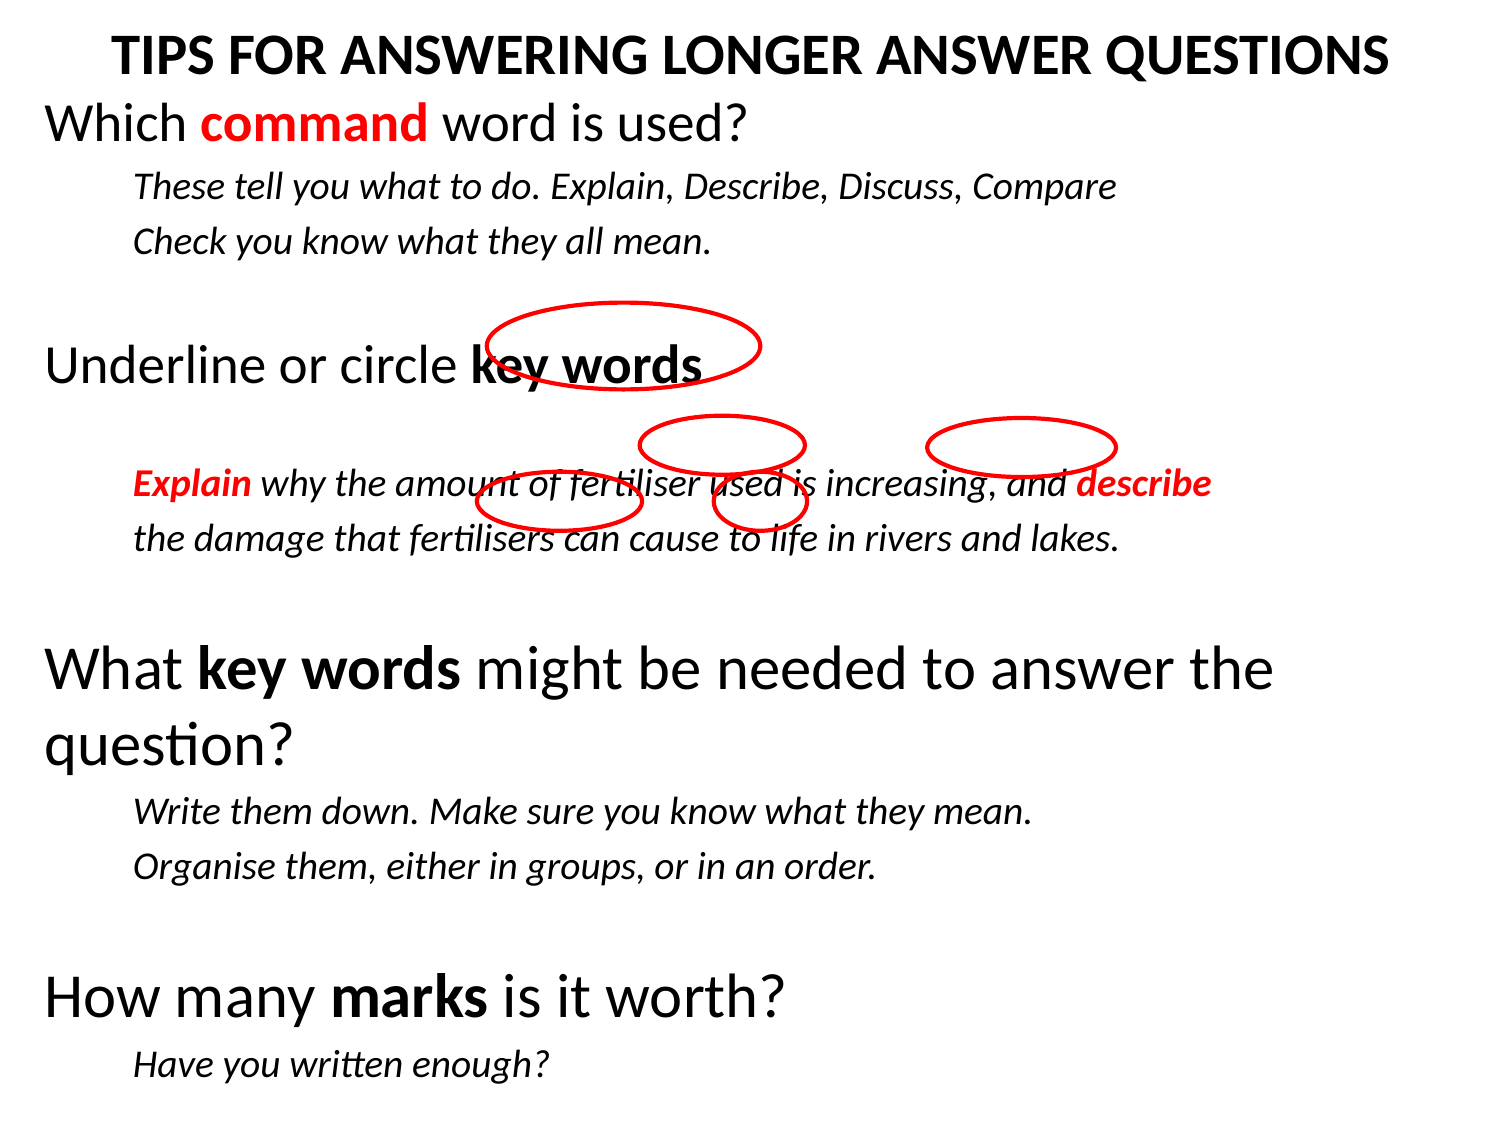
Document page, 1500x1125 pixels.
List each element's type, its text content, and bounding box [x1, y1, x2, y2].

text_box [925, 415, 1119, 480]
text_box [484, 300, 763, 392]
text_box [711, 471, 810, 533]
title TIPS FOR ANSWERING LONGER ANSWER QUESTIONS [76, 7, 1427, 78]
list Which command word is used? These tell you what to do. Explain, Describe, Discuss, Compare Check you know what they all mean. Underline or circle key words Explain why the amount of fertiliser used is increasing, and describe the damage that fertilisers can cause to life in rivers and lakes. What key words might be needed to answer the question? Write them down. Make sure you know what they mean. Organise them, either in groups, or in an order. How many marks is it worth? Have you written enough? [29, 78, 1471, 1102]
text_box [637, 413, 808, 477]
text_box [474, 469, 645, 533]
